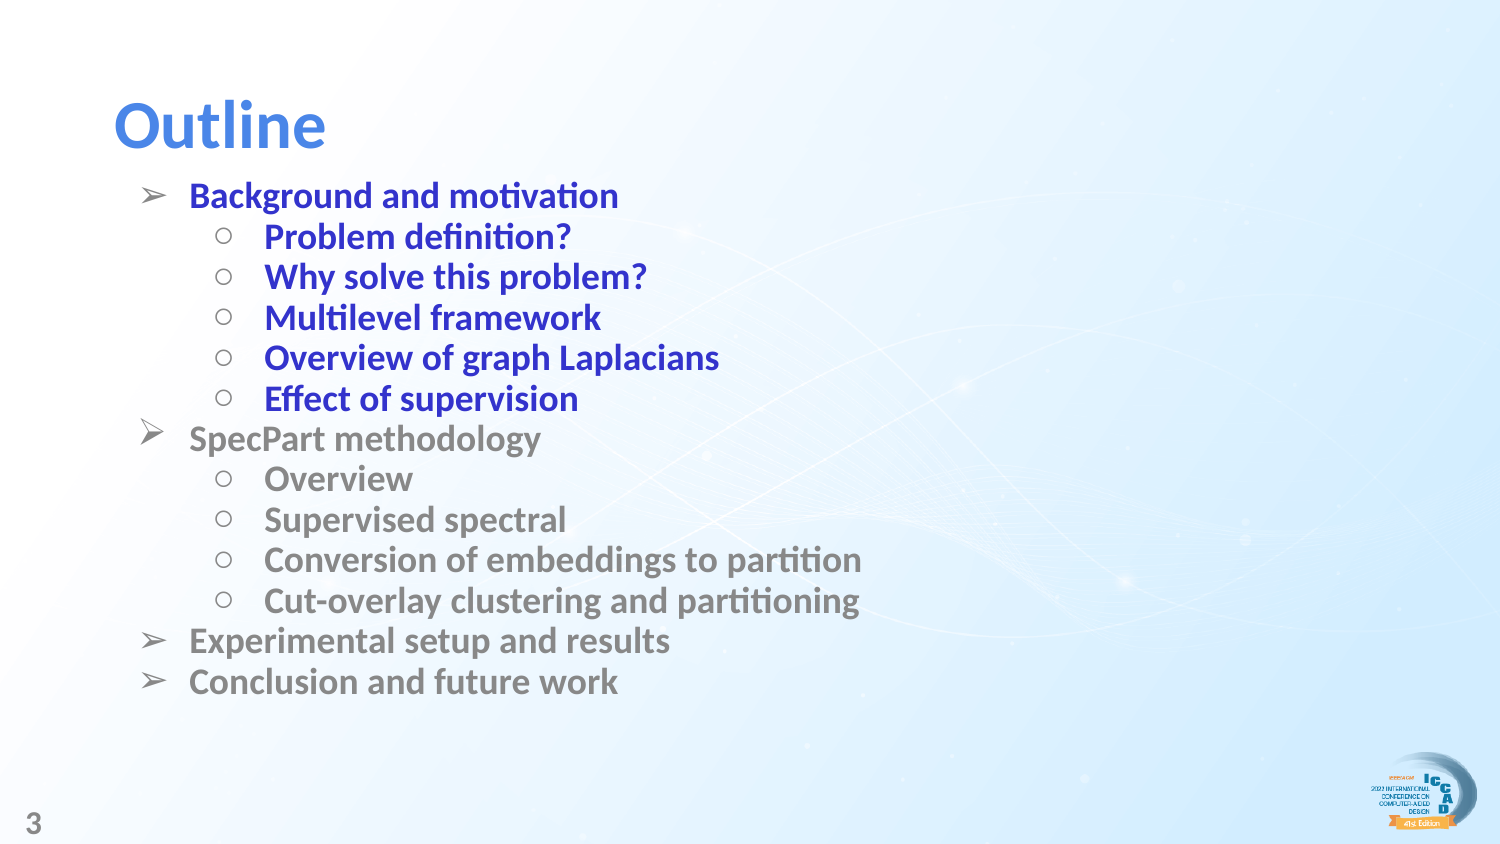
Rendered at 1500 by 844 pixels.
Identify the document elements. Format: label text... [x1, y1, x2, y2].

title Outline [103, 44, 1397, 170]
picture [0, 0, 1500, 844]
slide_number 3 [0, 798, 54, 844]
list Background and motivation Problem definition? Why solve this problem? Multilevel framework Overview of graph Laplacians Effect of supervision SpecPart methodology Overview Supervised spectral Conversion of embeddings to partition Cut-overlay clustering and partitioning Experimental setup and results Conclusion and future work [103, 170, 1397, 707]
